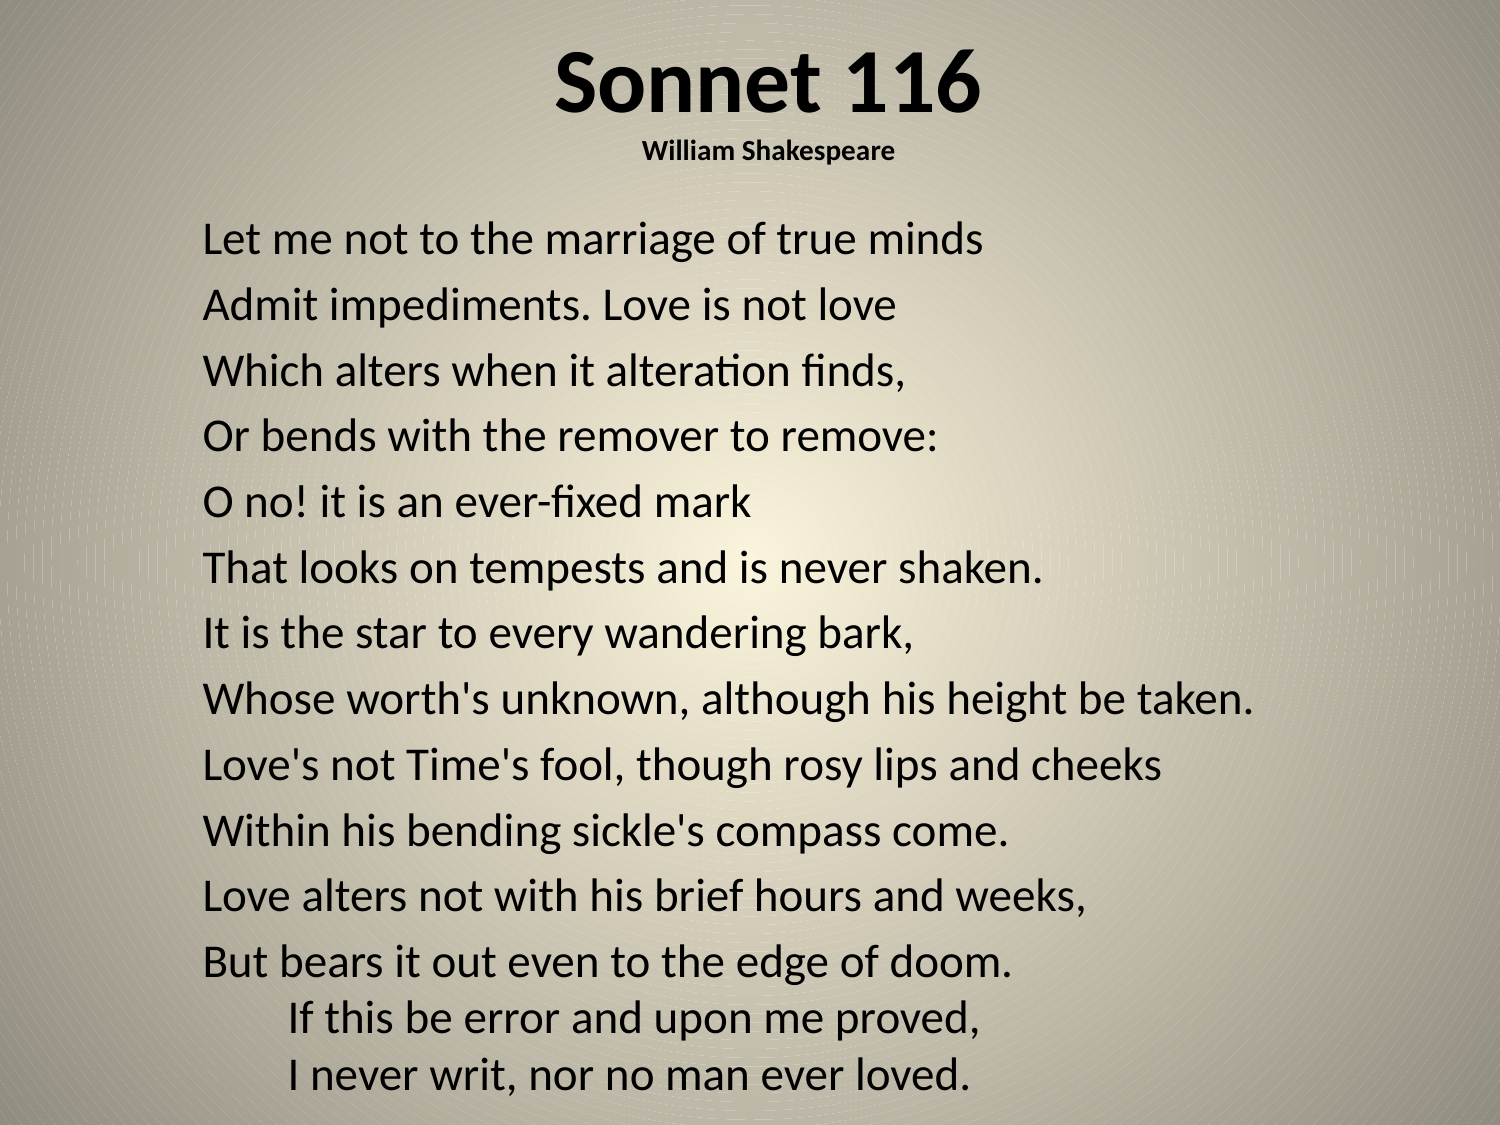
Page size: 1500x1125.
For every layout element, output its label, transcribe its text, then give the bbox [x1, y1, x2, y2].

list Let me not to the marriage of true minds Admit impediments. Love is not love Which alters when it alteration finds, Or bends with the remover to remove: O no! it is an ever-fixed mark That looks on tempests and is never shaken. It is the star to every wandering bark, Whose worth's unknown, although his height be taken. Love's not Time's fool, though rosy lips and cheeks Within his bending sickle's compass come. Love alters not with his brief hours and weeks, But bears it out even to the edge of doom. If this be error and upon me proved, I never writ, nor no man ever loved. [187, 200, 1413, 1113]
title Sonnet 116 William Shakespeare [187, 0, 1350, 188]
